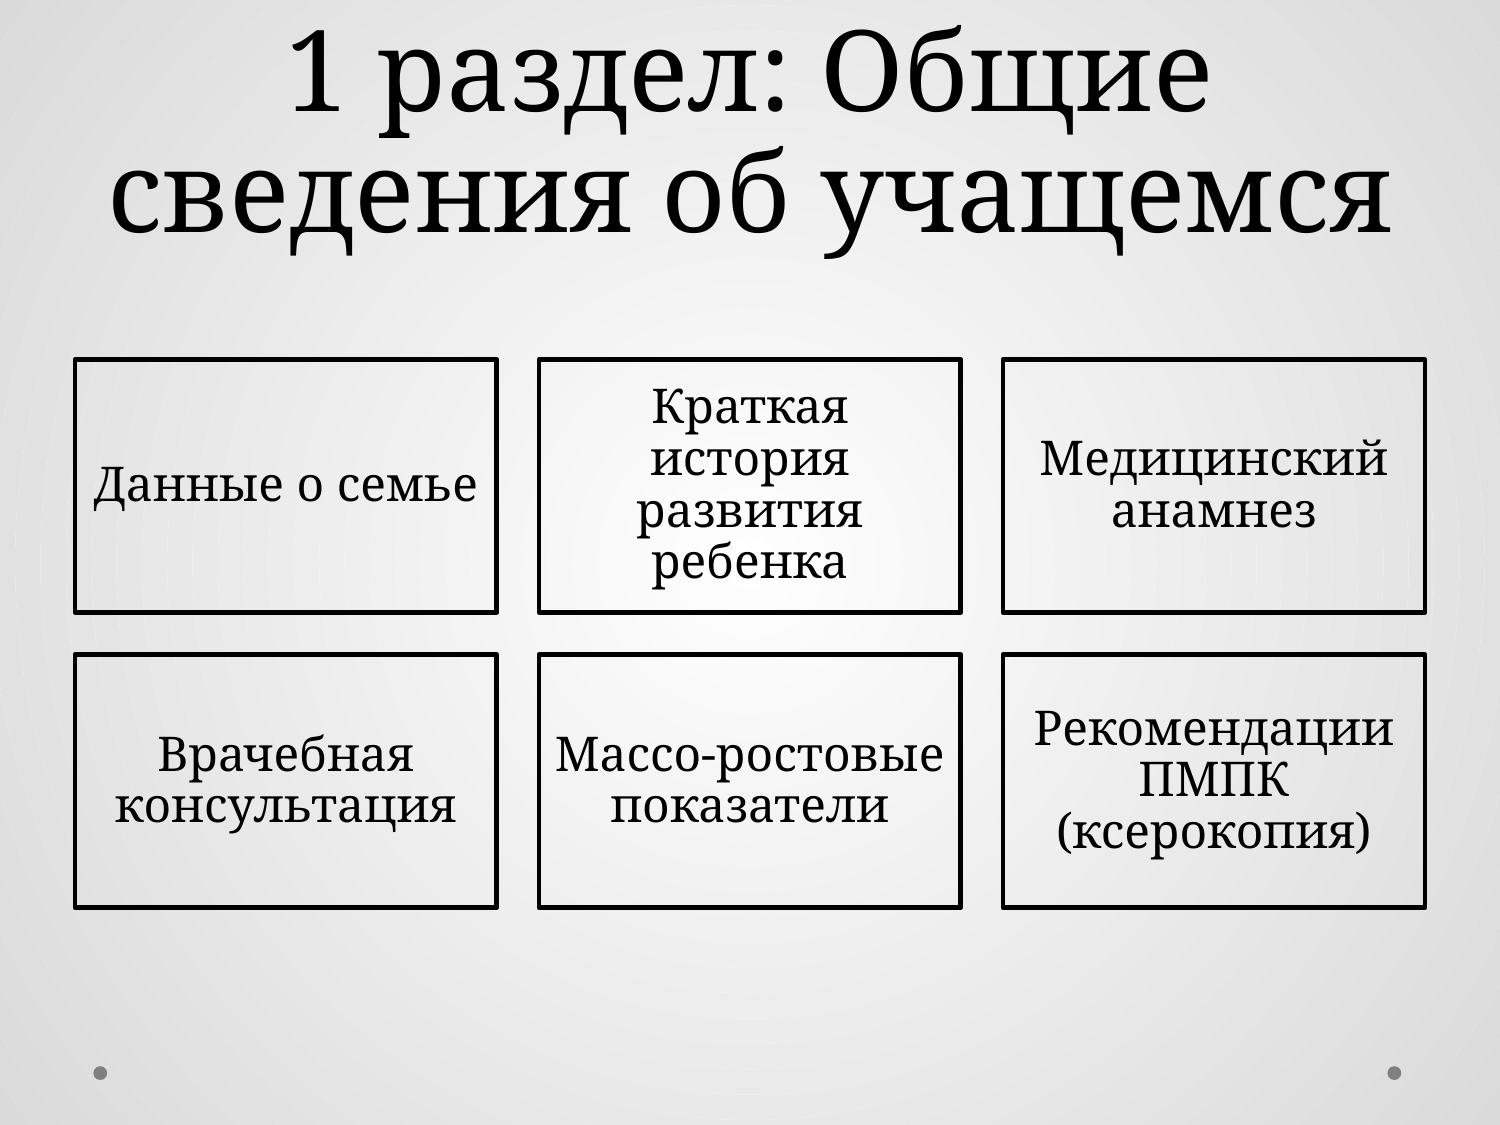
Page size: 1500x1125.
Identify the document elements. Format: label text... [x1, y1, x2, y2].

title 1 раздел: Общие сведения об учащемся [75, 0, 1425, 261]
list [74, 262, 1426, 1006]
